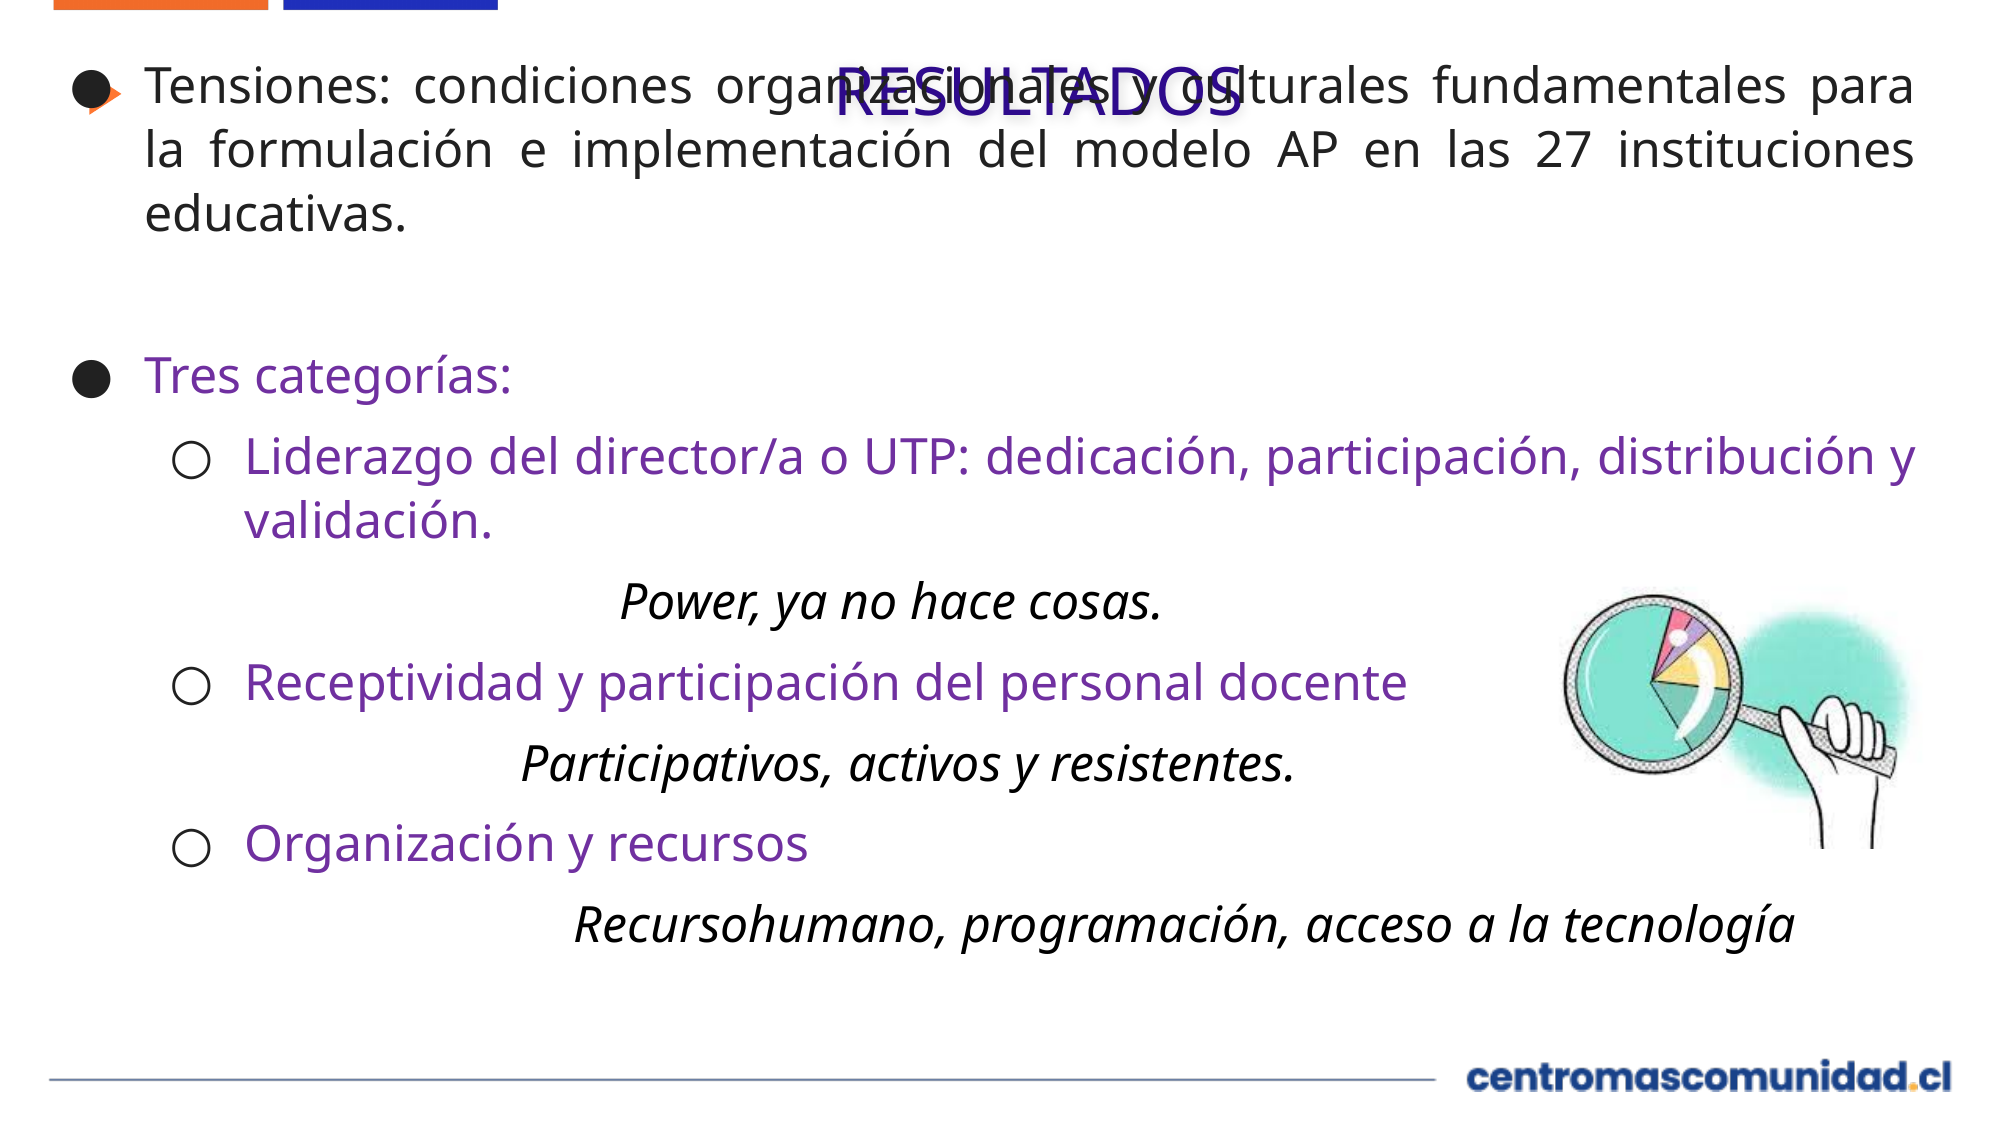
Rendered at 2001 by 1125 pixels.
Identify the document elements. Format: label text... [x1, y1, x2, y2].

picture [1521, 562, 1952, 849]
picture [46, 1050, 1954, 1092]
list Tensiones: condiciones organizacionales y culturales fundamentales para la formulación e implementación del modelo AP en las 27 instituciones educativas. Tres categorías: Liderazgo del director/a o UTP: dedicación, participación, distribución y validación. Power, ya no hace cosas. Receptividad y participación del personal docente Participativos, activos y resistentes. Organización y recursos Recursohumano, programación, acceso a la tecnología [54, 34, 1932, 523]
picture [47, 0, 503, 11]
